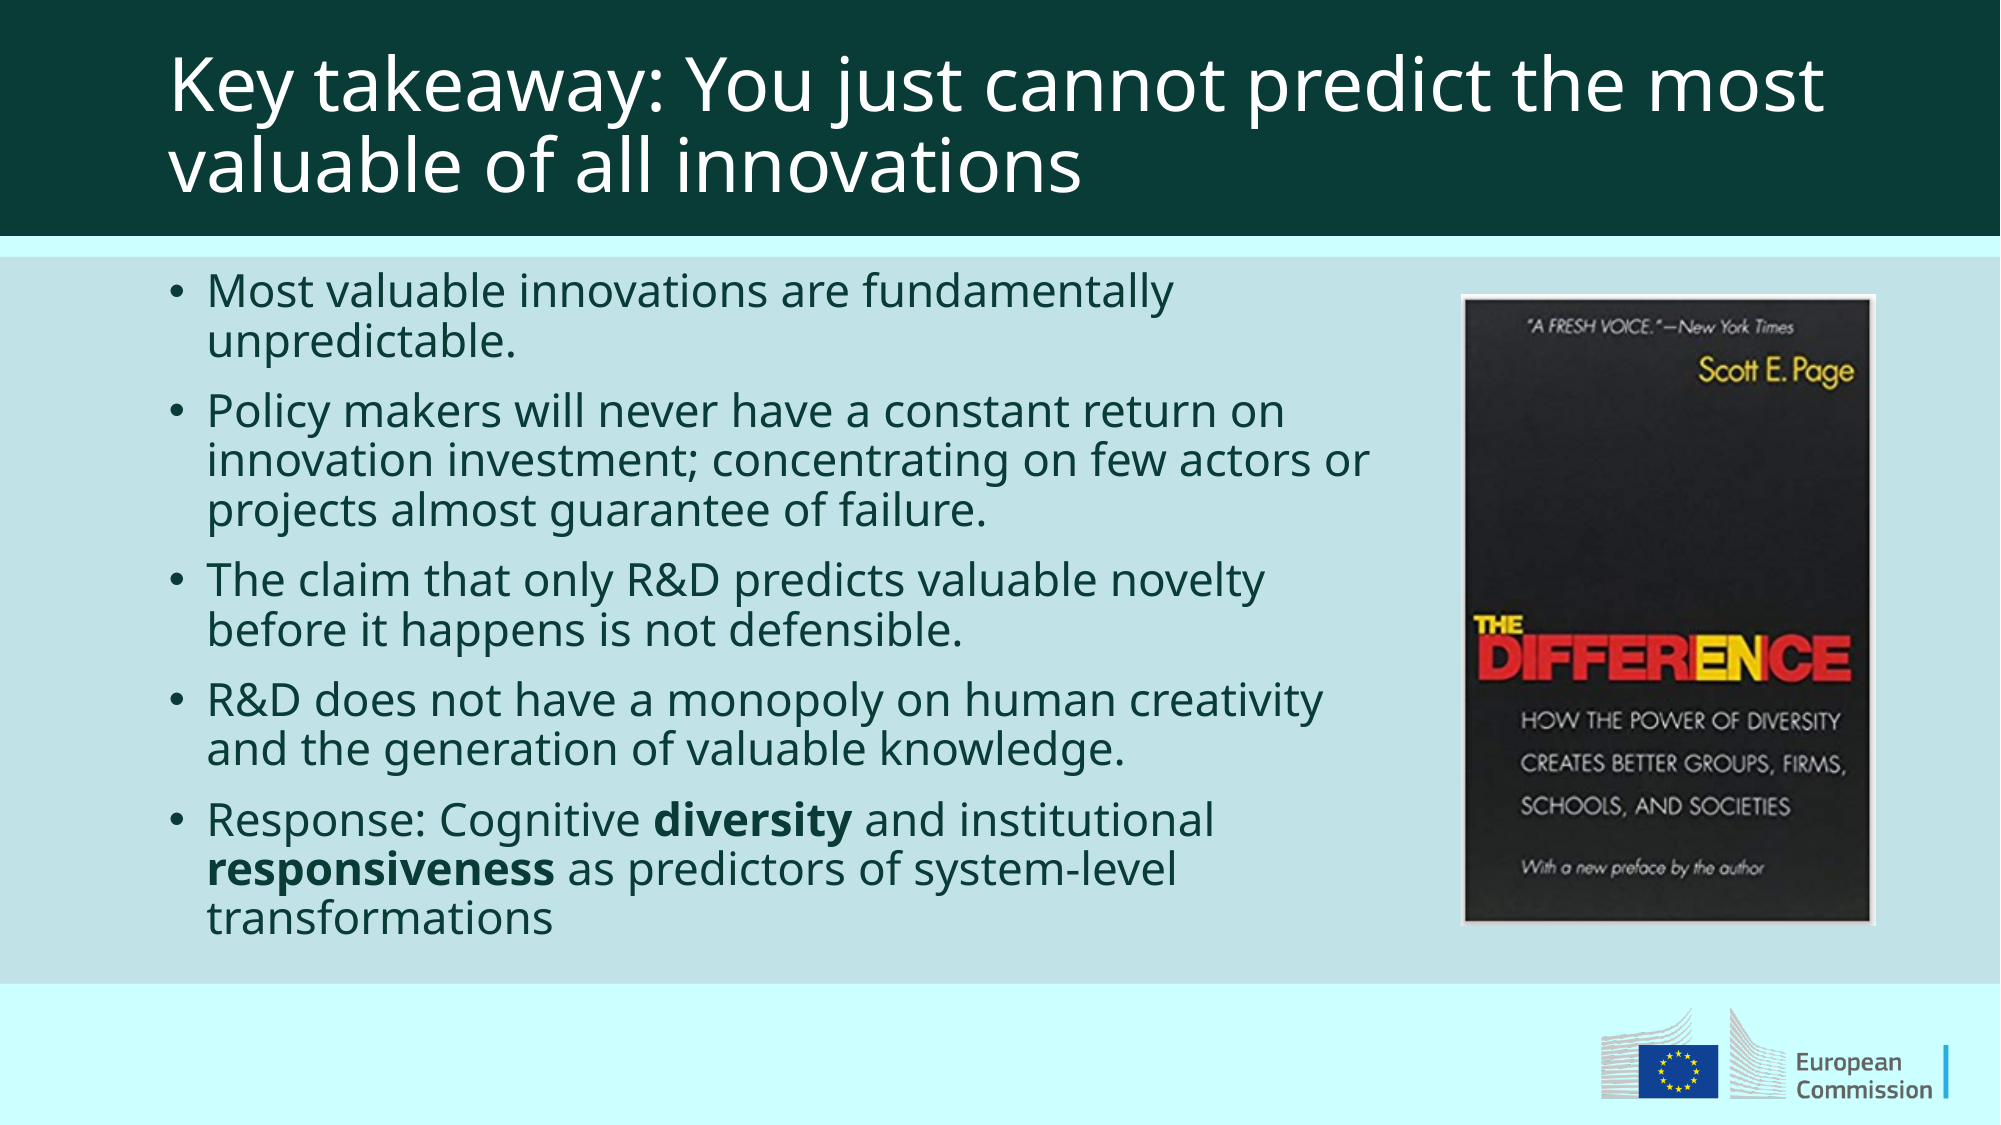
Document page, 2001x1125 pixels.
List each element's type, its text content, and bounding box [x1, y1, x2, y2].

list Key takeaway: You just cannot predict the most valuable of all innovations [154, 39, 1942, 203]
picture [1461, 294, 1876, 926]
picture [1572, 993, 1977, 1112]
list Most valuable innovations are fundamentally unpredictable. Policy makers will never have a constant return on innovation investment; concentrating on few actors or projects almost guarantee of failure. The claim that only R&D predicts valuable novelty before it happens is not defensible. R&D does not have a monopoly on human creativity and the generation of valuable knowledge. Response: Cognitive diversity and institutional responsiveness as predictors of system-level transformations [154, 260, 1399, 850]
